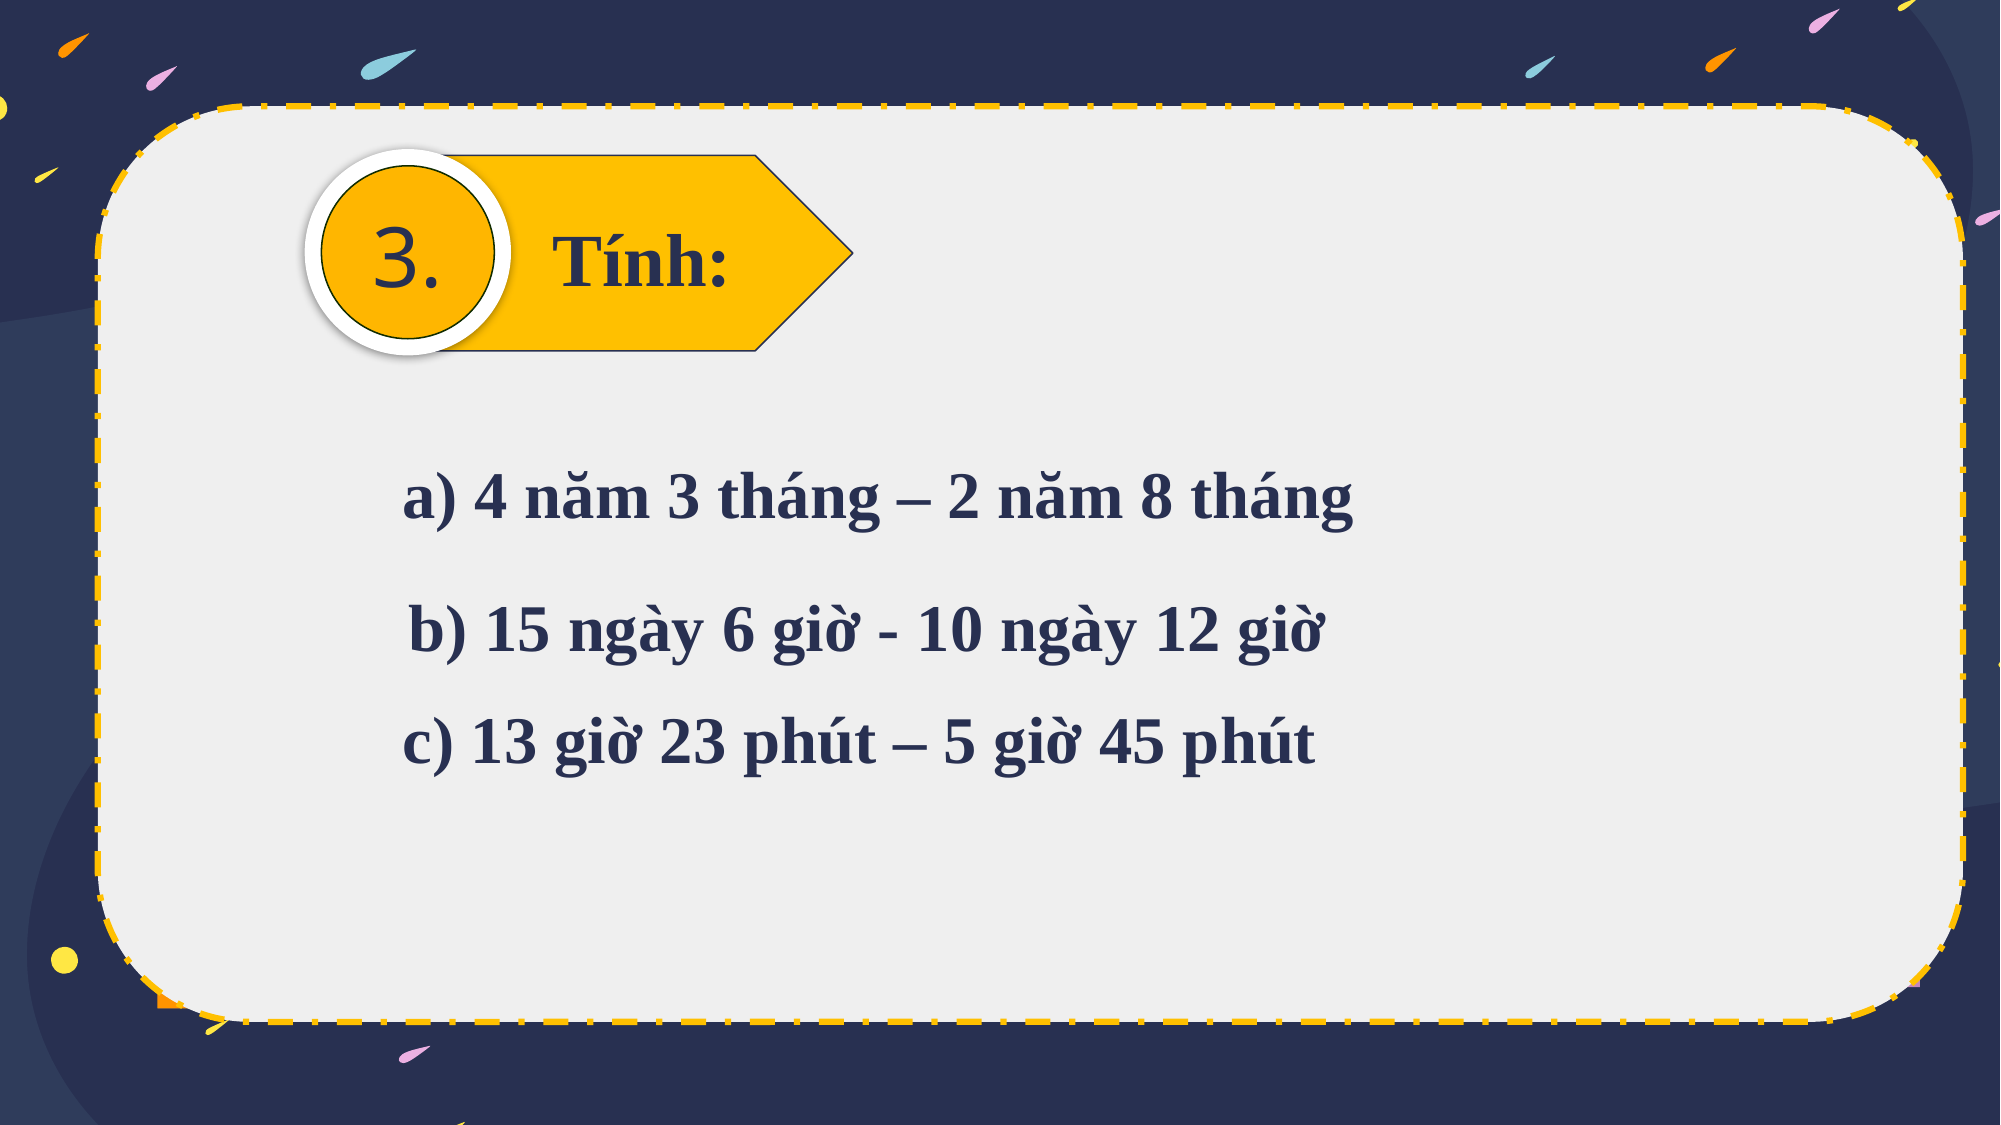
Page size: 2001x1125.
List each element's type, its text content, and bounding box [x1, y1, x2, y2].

text_box c) 13 giờ 23 phút – 5 giờ 45 phút [387, 689, 1613, 785]
text_box b) 15 ngày 6 giờ - 10 ngày 12 giờ [393, 576, 1432, 672]
text_box a) 4 năm 3 tháng – 2 năm 8 tháng [387, 444, 1438, 540]
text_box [290, 84, 1710, 356]
text_box [95, 104, 1966, 1024]
